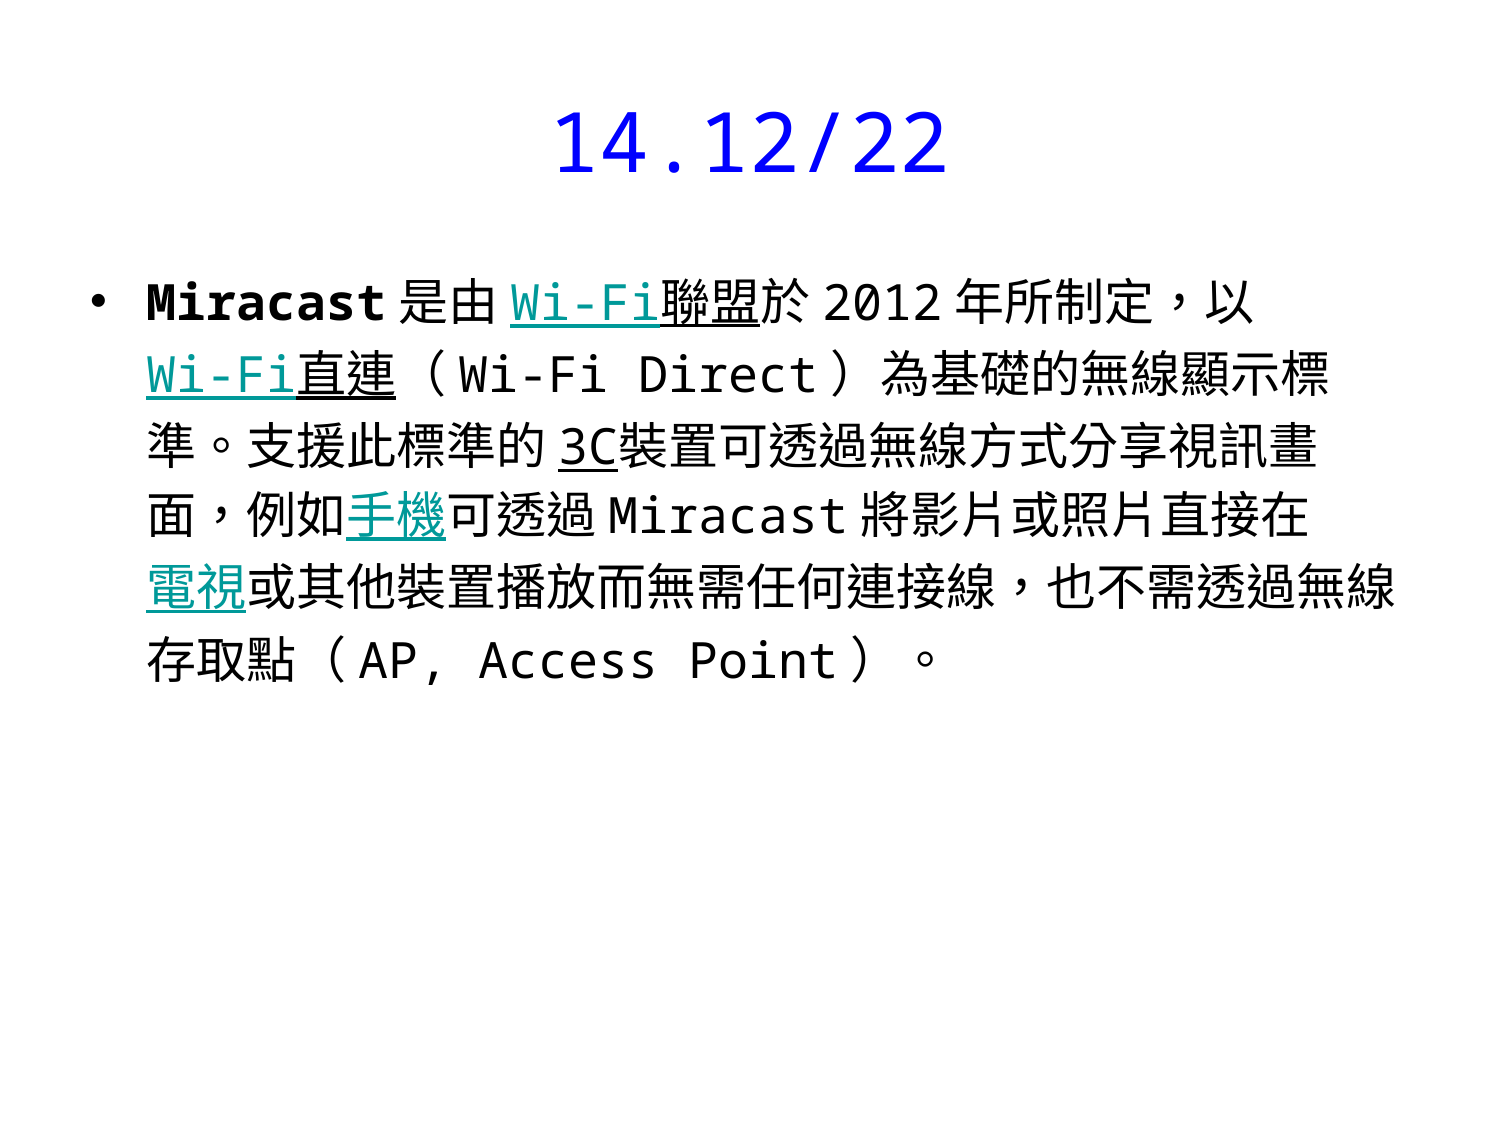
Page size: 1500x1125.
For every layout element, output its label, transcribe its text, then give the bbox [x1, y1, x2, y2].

title 14.12/22 [74, 44, 1426, 233]
list Miracast是由Wi-Fi聯盟於2012年所制定，以Wi-Fi直連（Wi-Fi Direct）為基礎的無線顯示標準。支援此標準的3C裝置可透過無線方式分享視訊畫面，例如手機可透過Miracast將影片或照片直接在電視或其他裝置播放而無需任何連接線，也不需透過無線存取點（AP, Access Point）。 [74, 262, 1426, 1006]
